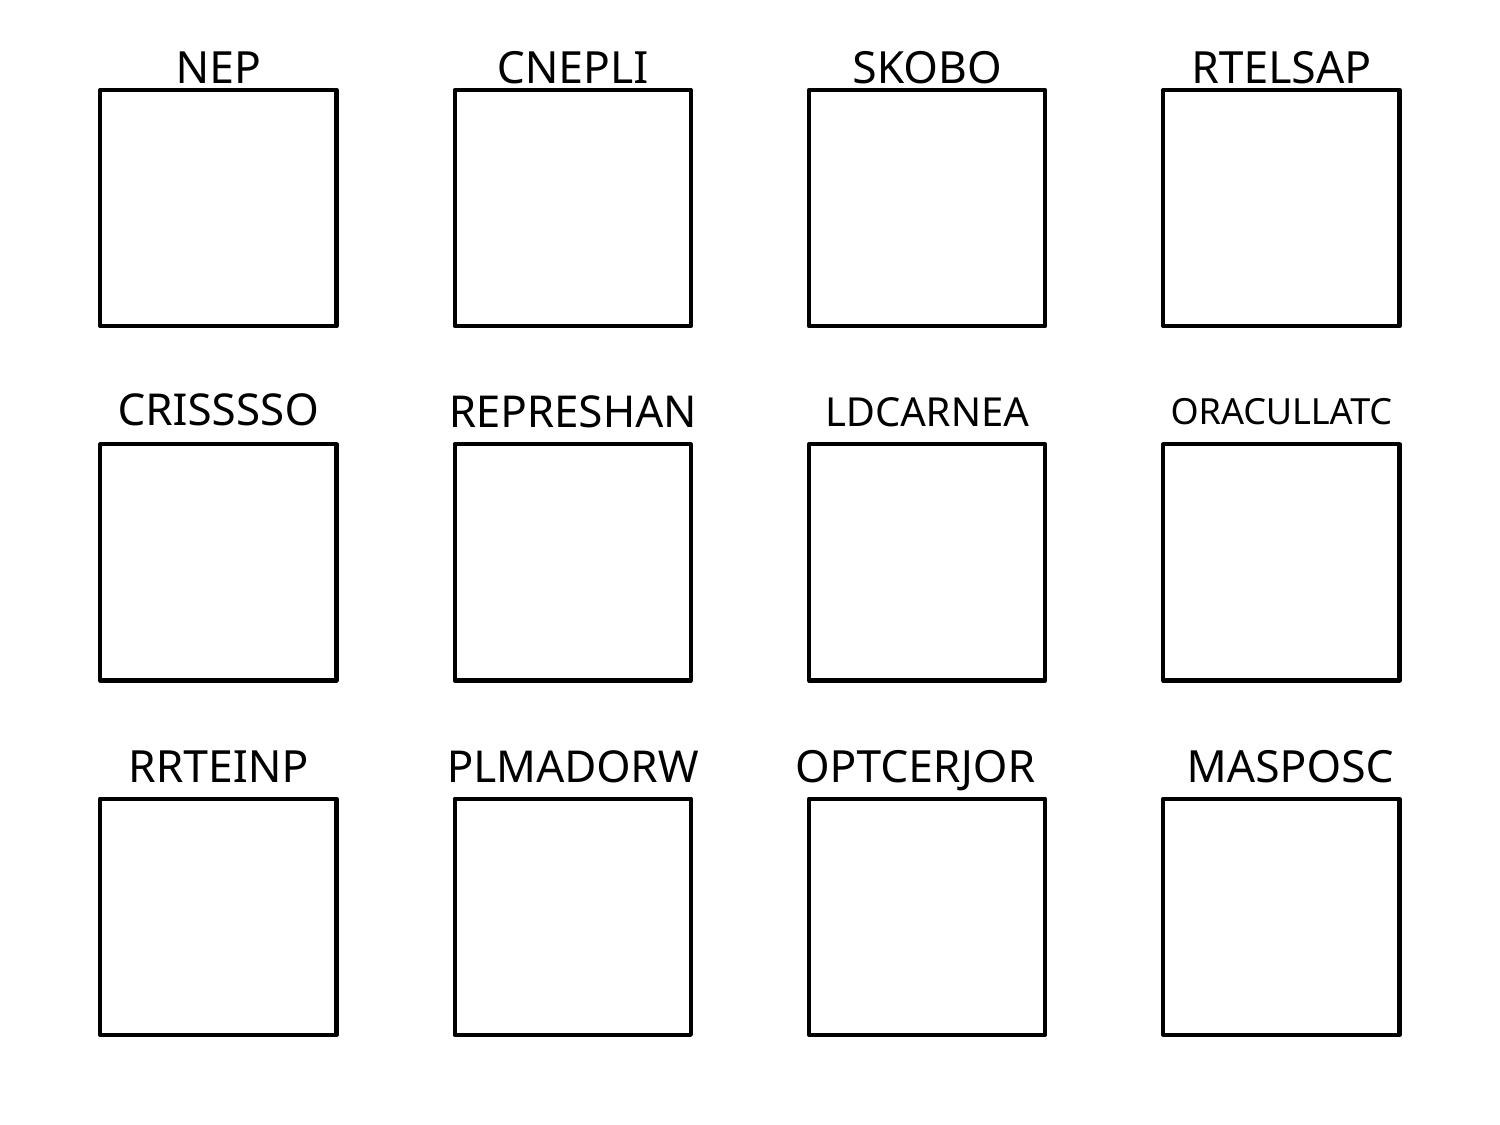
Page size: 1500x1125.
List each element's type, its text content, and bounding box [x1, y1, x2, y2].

text_box MASPOSC [1104, 730, 1477, 799]
text_box [98, 88, 339, 328]
text_box RRTEINP [100, 730, 337, 799]
text_box LDCARNEA [808, 375, 1046, 445]
text_box [807, 88, 1047, 328]
text_box ORACULLATC [1151, 375, 1412, 445]
text_box OPTCERJOR [726, 730, 1104, 799]
text_box [1161, 799, 1402, 1037]
text_box CNEPLI [454, 30, 691, 100]
text_box [453, 799, 693, 1037]
text_box [98, 797, 339, 1037]
text_box RTELSAP [1163, 30, 1400, 100]
text_box [1161, 88, 1402, 328]
text_box PLMADORW [431, 730, 715, 799]
text_box [1161, 445, 1402, 683]
text_box [807, 442, 1047, 683]
text_box SKOBO [808, 30, 1046, 100]
text_box [98, 442, 339, 683]
text_box [453, 88, 693, 328]
text_box NEP [100, 30, 337, 100]
text_box REPRESHAN [431, 375, 715, 445]
text_box [807, 799, 1047, 1037]
text_box [453, 445, 693, 683]
text_box CRISSSSO [100, 373, 337, 443]
